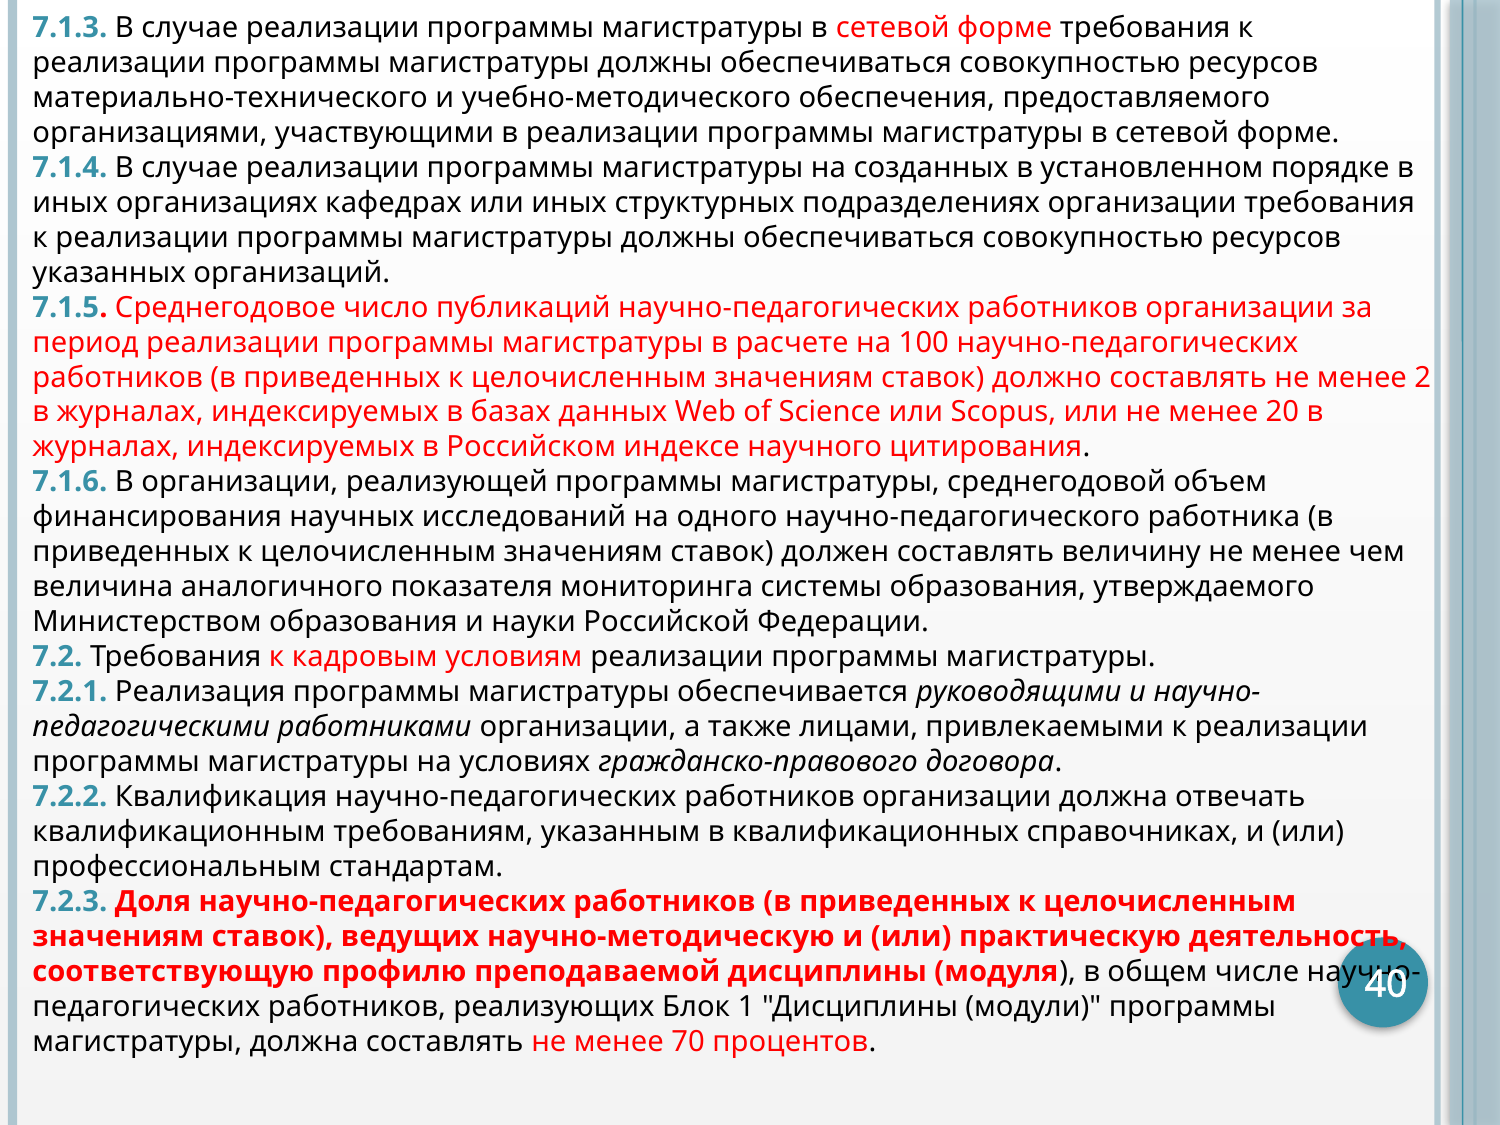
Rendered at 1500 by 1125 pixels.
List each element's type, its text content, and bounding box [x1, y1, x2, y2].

text_box 40 [1349, 951, 1423, 1012]
text_box 7.1.3. В случае реализации программы магистратуры в сетевой форме требования к реализации программы магистратуры должны обеспечиваться совокупностью ресурсов материально-технического и учебно-методического обеспечения, предоставляемого организациями, участвующими в реализации программы магистратуры в сетевой форме. 7.1.4. В случае реализации программы магистратуры на созданных в установленном порядке в иных организациях кафедрах или иных структурных подразделениях организации требования к реализации программы магистратуры должны обеспечиваться совокупностью ресурсов указанных организаций. 7.1.5. Среднегодовое число публикаций научно-педагогических работников организации за период реализации программы магистратуры в расчете на 100 научно-педагогических работников (в приведенных к целочисленным значениям ставок) должно составлять не менее 2 в журналах, индексируемых в базах данных Web of Science или Scopus, или не менее 20 в журналах, индексируемых в Российском индексе научного цитирования. 7.1.6. В организации, реализующей программы магистратуры, среднегодовой объем финансирования научных исследований на одного научно-педагогического работника (в приведенных к целочисленным значениям ставок) должен составлять величину не менее чем величина аналогичного показателя мониторинга системы образования, утверждаемого Министерством образования и науки Российской Федерации. 7.2. Требования к кадровым условиям реализации программы магистратуры. 7.2.1. Реализация программы магистратуры обеспечивается руководящими и научно-педагогическими работниками организации, а также лицами, привлекаемыми к реализации программы магистратуры на условиях гражданско-правового договора. 7.2.2. Квалификация научно-педагогических работников организации должна отвечать квалификационным требованиям, указанным в квалификационных справочниках, и (или) профессиональным стандартам. 7.2.3. Доля научно-педагогических работников (в приведенных к целочисленным значениям ставок), ведущих научно-методическую и (или) практическую деятельность, соответствующую профилю преподаваемой дисциплины (модуля), в общем числе научно-педагогических работников, реализующих Блок 1 "Дисциплины (модули)" программы магистратуры, должна составлять не менее 70 процентов. [17, 0, 1448, 1100]
